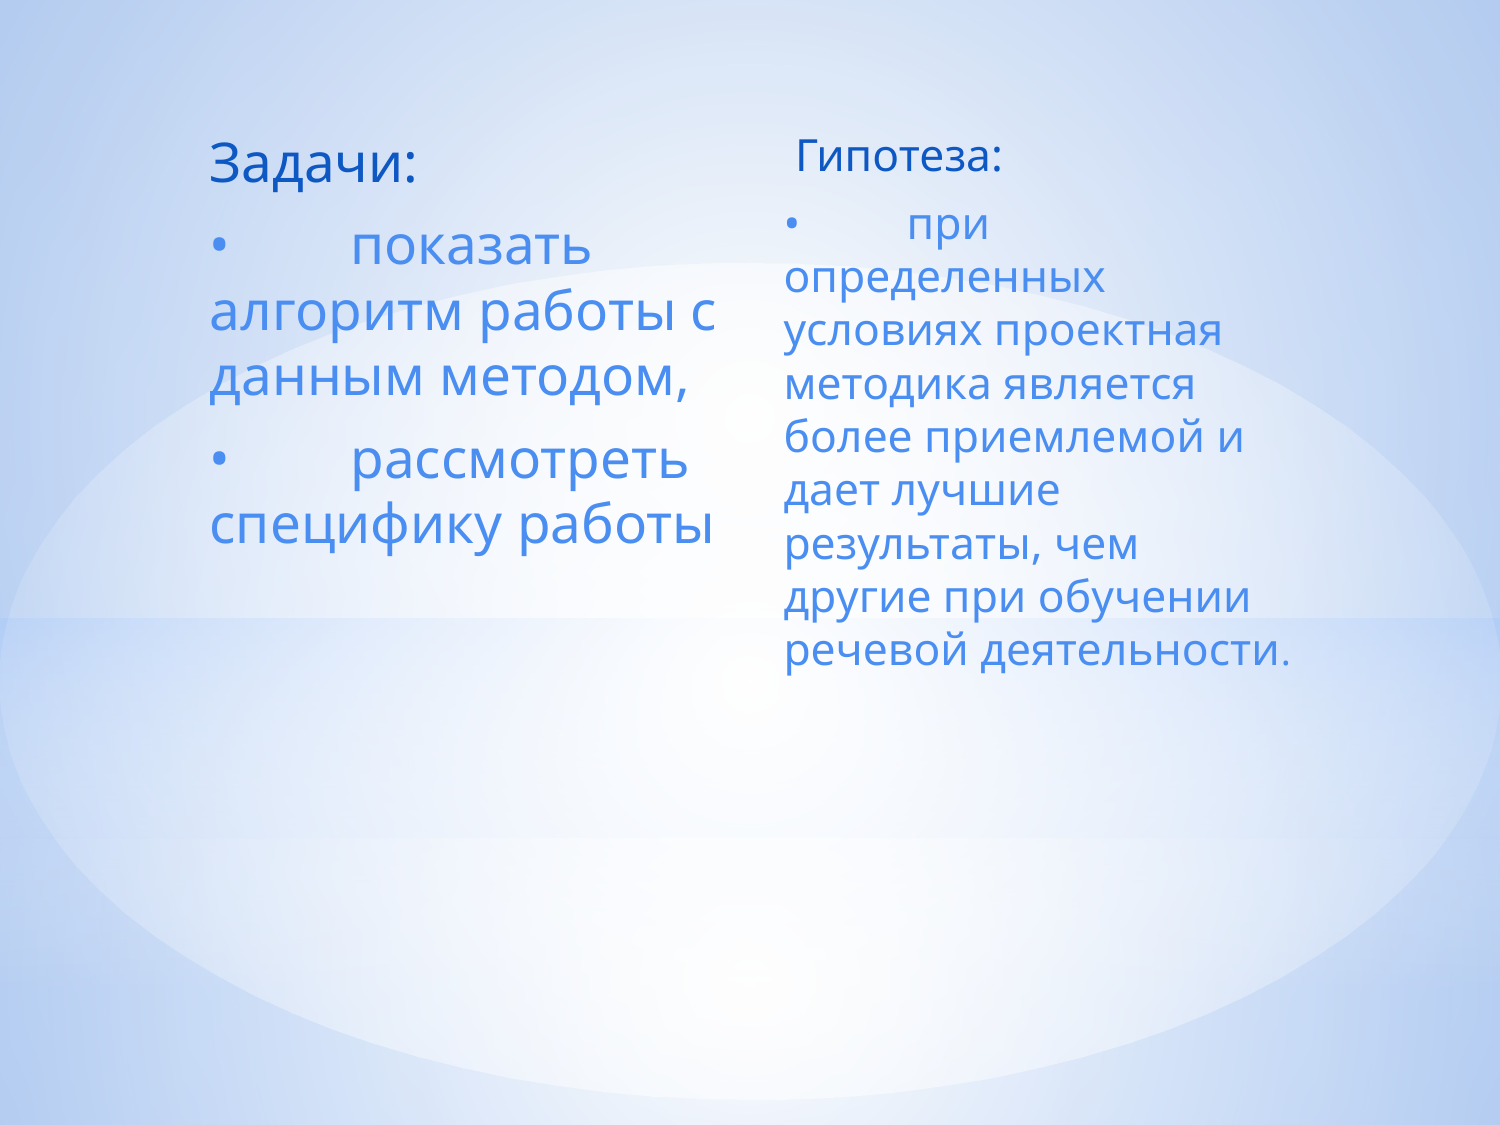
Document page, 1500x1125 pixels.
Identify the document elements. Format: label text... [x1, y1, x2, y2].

list Гипотеза: • при определенных условиях проектная методика является более приемлемой и дает лучшие результаты, чем другие при обучении речевой деятельности. [761, 120, 1311, 690]
list Задачи: • показать алгоритм работы с данным методом, • рассмотреть специфику работы [187, 120, 737, 690]
